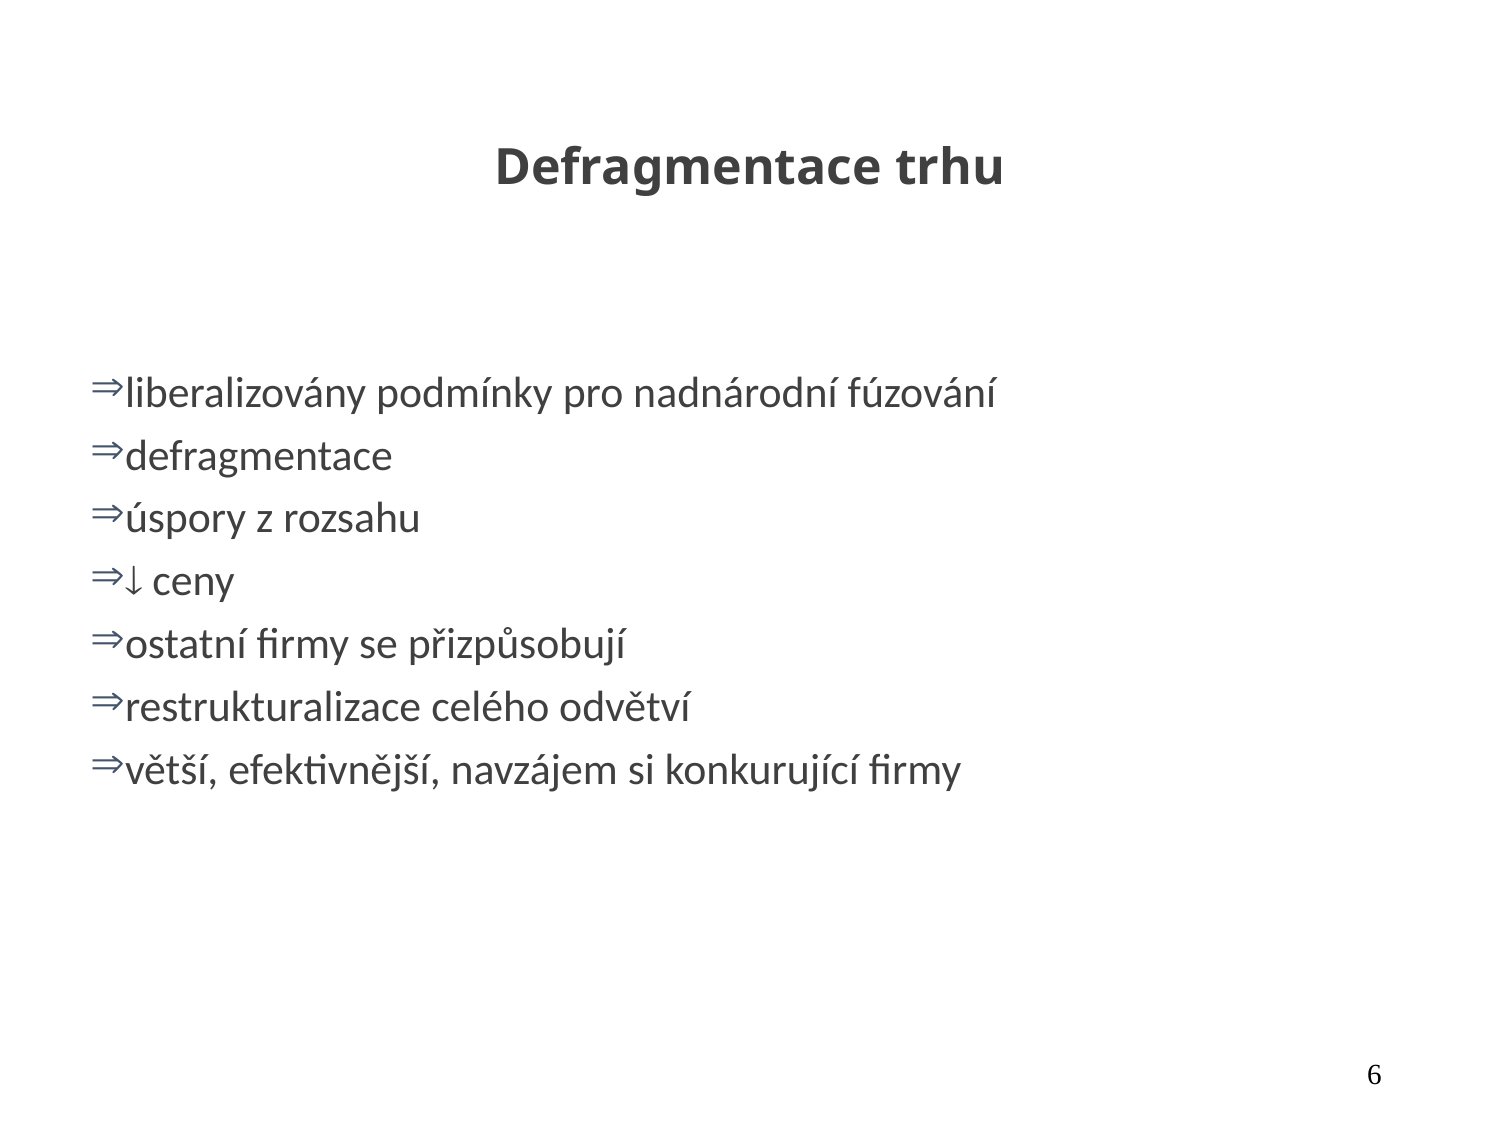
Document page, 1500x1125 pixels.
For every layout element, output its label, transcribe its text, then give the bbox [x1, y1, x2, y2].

slide_number 6 [1059, 1042, 1397, 1103]
title Defragmentace trhu [103, 59, 1397, 278]
list liberalizovány podmínky pro nadnárodní fúzování defragmentace úspory z rozsahu  ceny ostatní firmy se přizpůsobují restrukturalizace celého odvětví větší, efektivnější, navzájem si konkurující firmy [75, 361, 1500, 1037]
